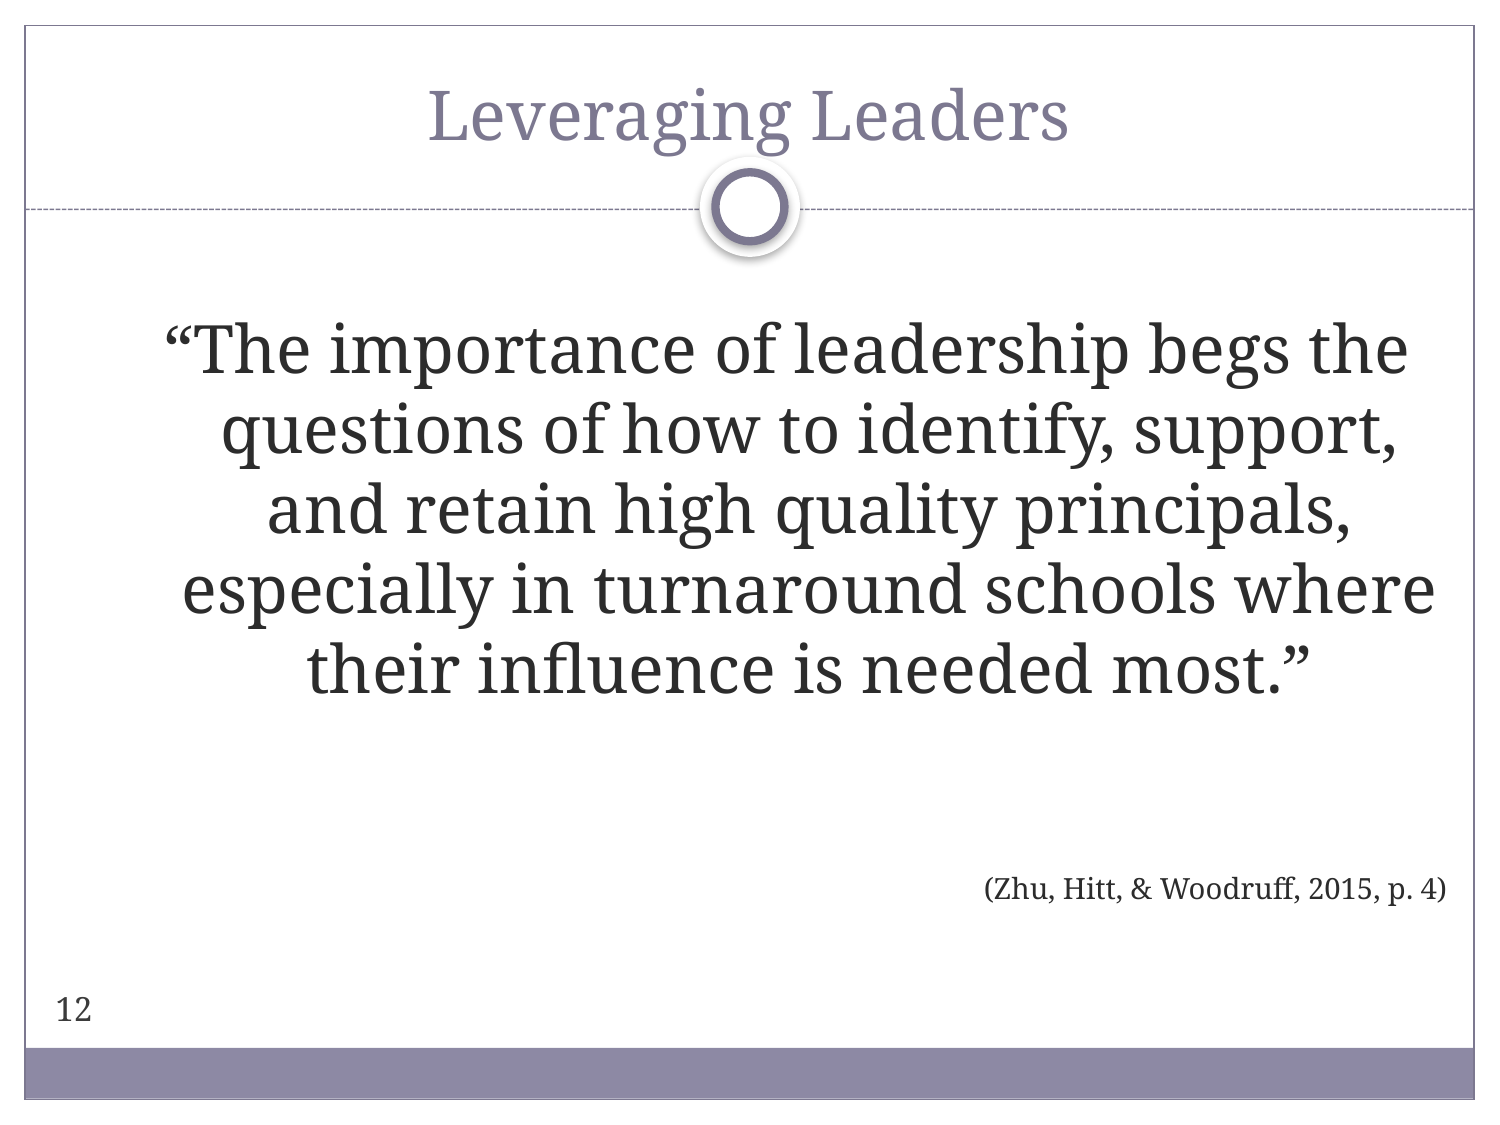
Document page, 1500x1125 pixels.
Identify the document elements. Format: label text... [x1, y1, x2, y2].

list “The importance of leadership begs the questions of how to identify, support, and retain high quality principals, especially in turnaround schools where their influence is needed most.” (Zhu, Hitt, & Woodruff, 2015, p. 4) [112, 299, 1462, 1078]
slide_number 12 [24, 975, 100, 1048]
title Leveraging Leaders [49, 37, 1450, 162]
